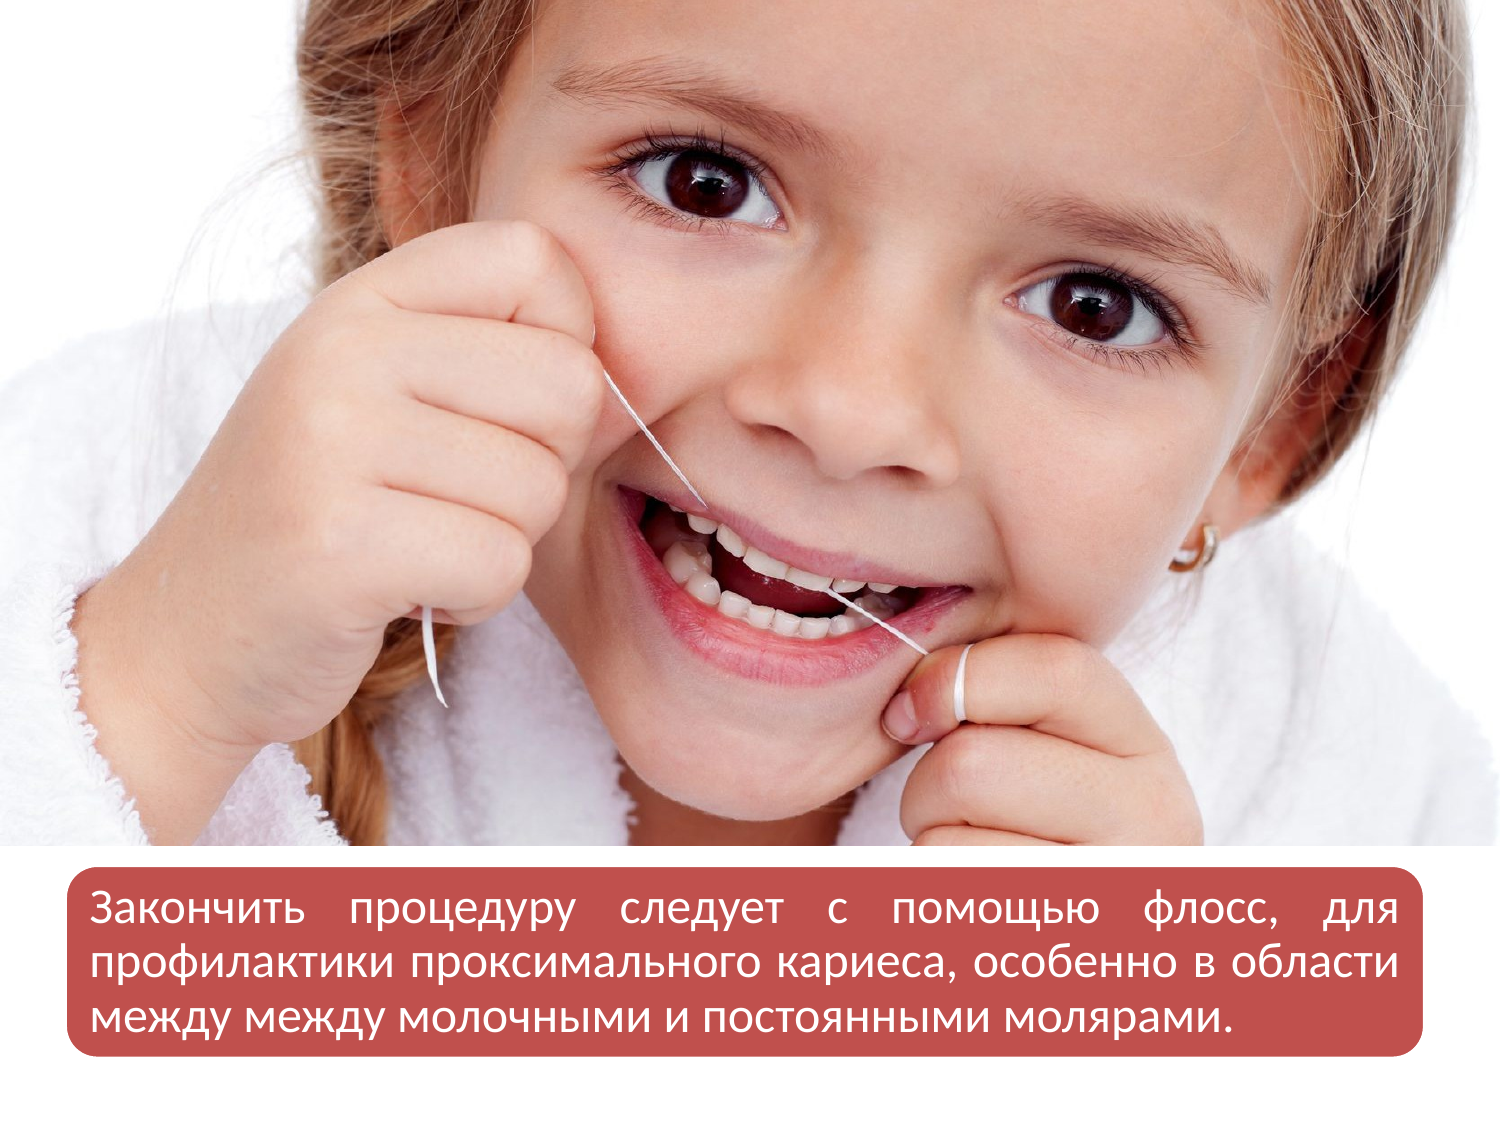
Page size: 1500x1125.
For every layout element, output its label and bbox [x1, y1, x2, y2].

picture [0, 0, 1500, 847]
list [64, 856, 1426, 1125]
